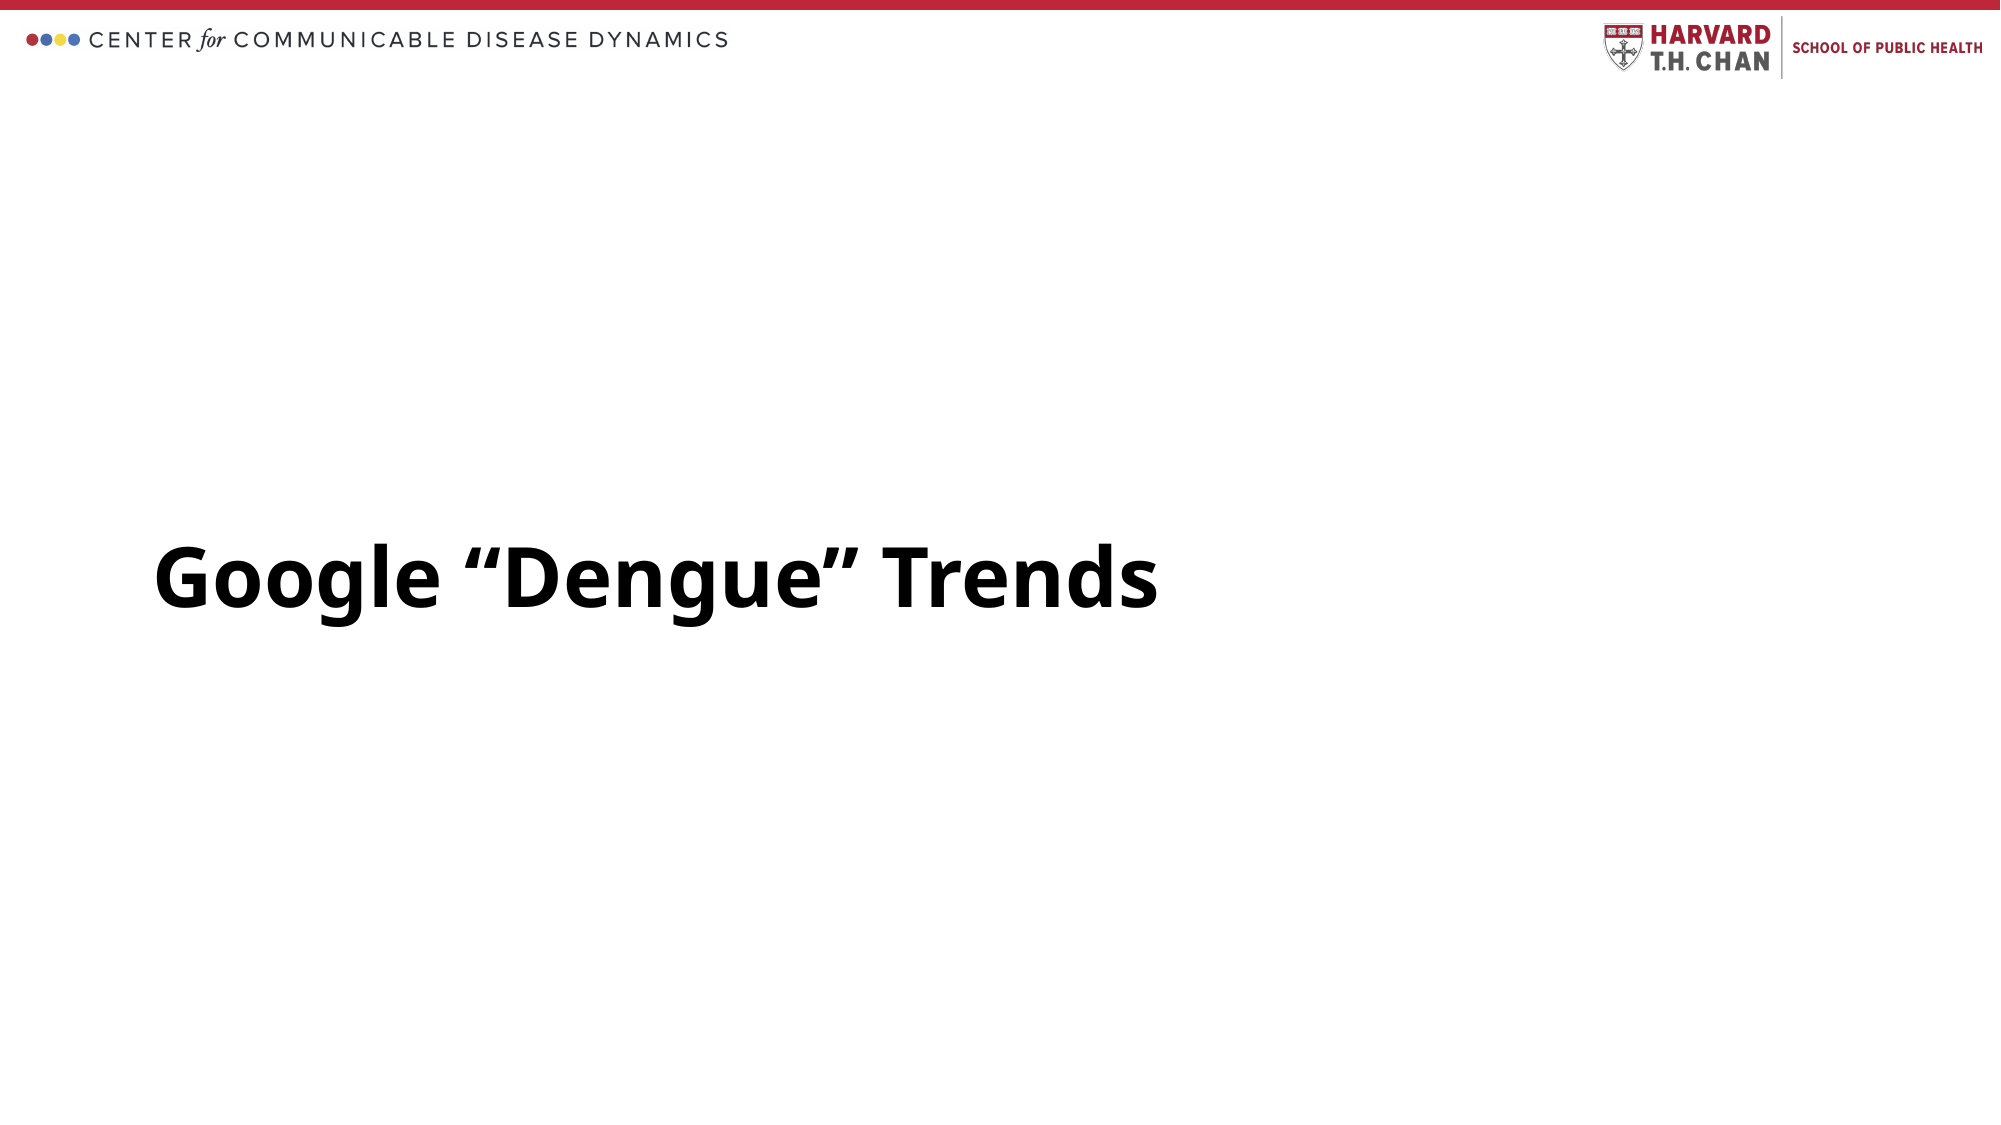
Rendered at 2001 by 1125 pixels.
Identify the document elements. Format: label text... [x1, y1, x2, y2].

list Google “Dengue” Trends [137, 527, 1863, 764]
picture [22, 27, 732, 52]
picture [1603, 16, 1982, 79]
